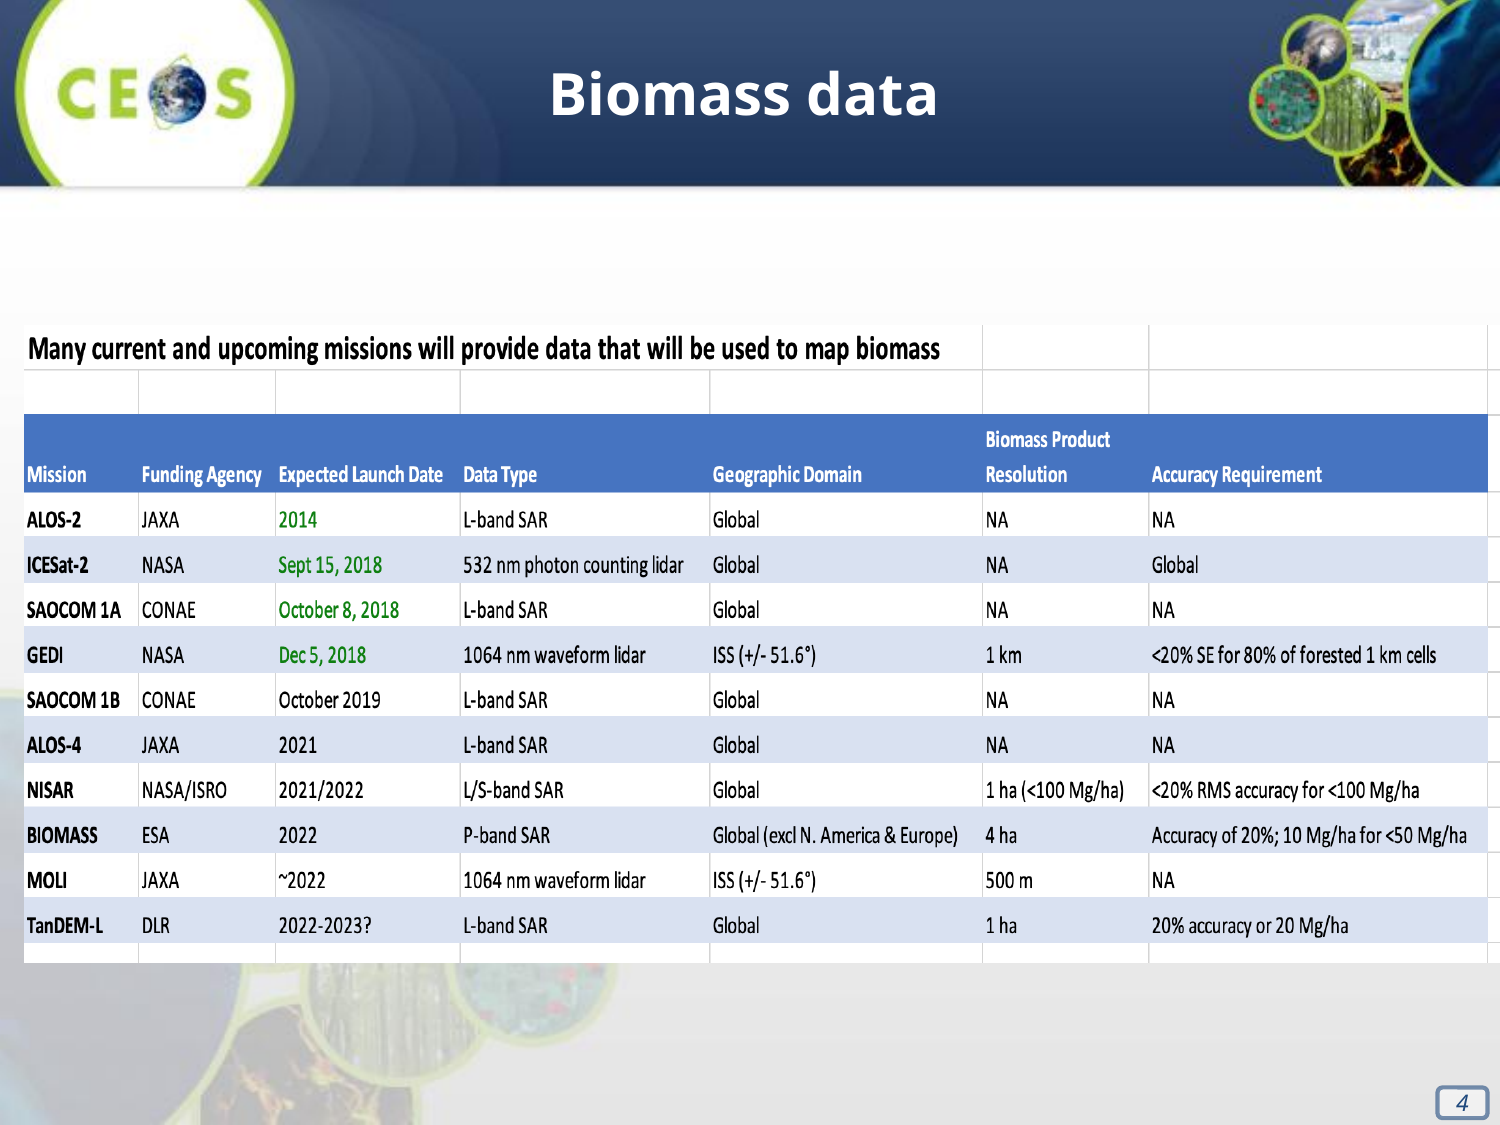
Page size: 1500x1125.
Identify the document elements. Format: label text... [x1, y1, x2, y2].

list Biomass data [337, 50, 1150, 138]
slide_number ‹#› [1435, 1085, 1490, 1121]
picture [0, 0, 1500, 1125]
